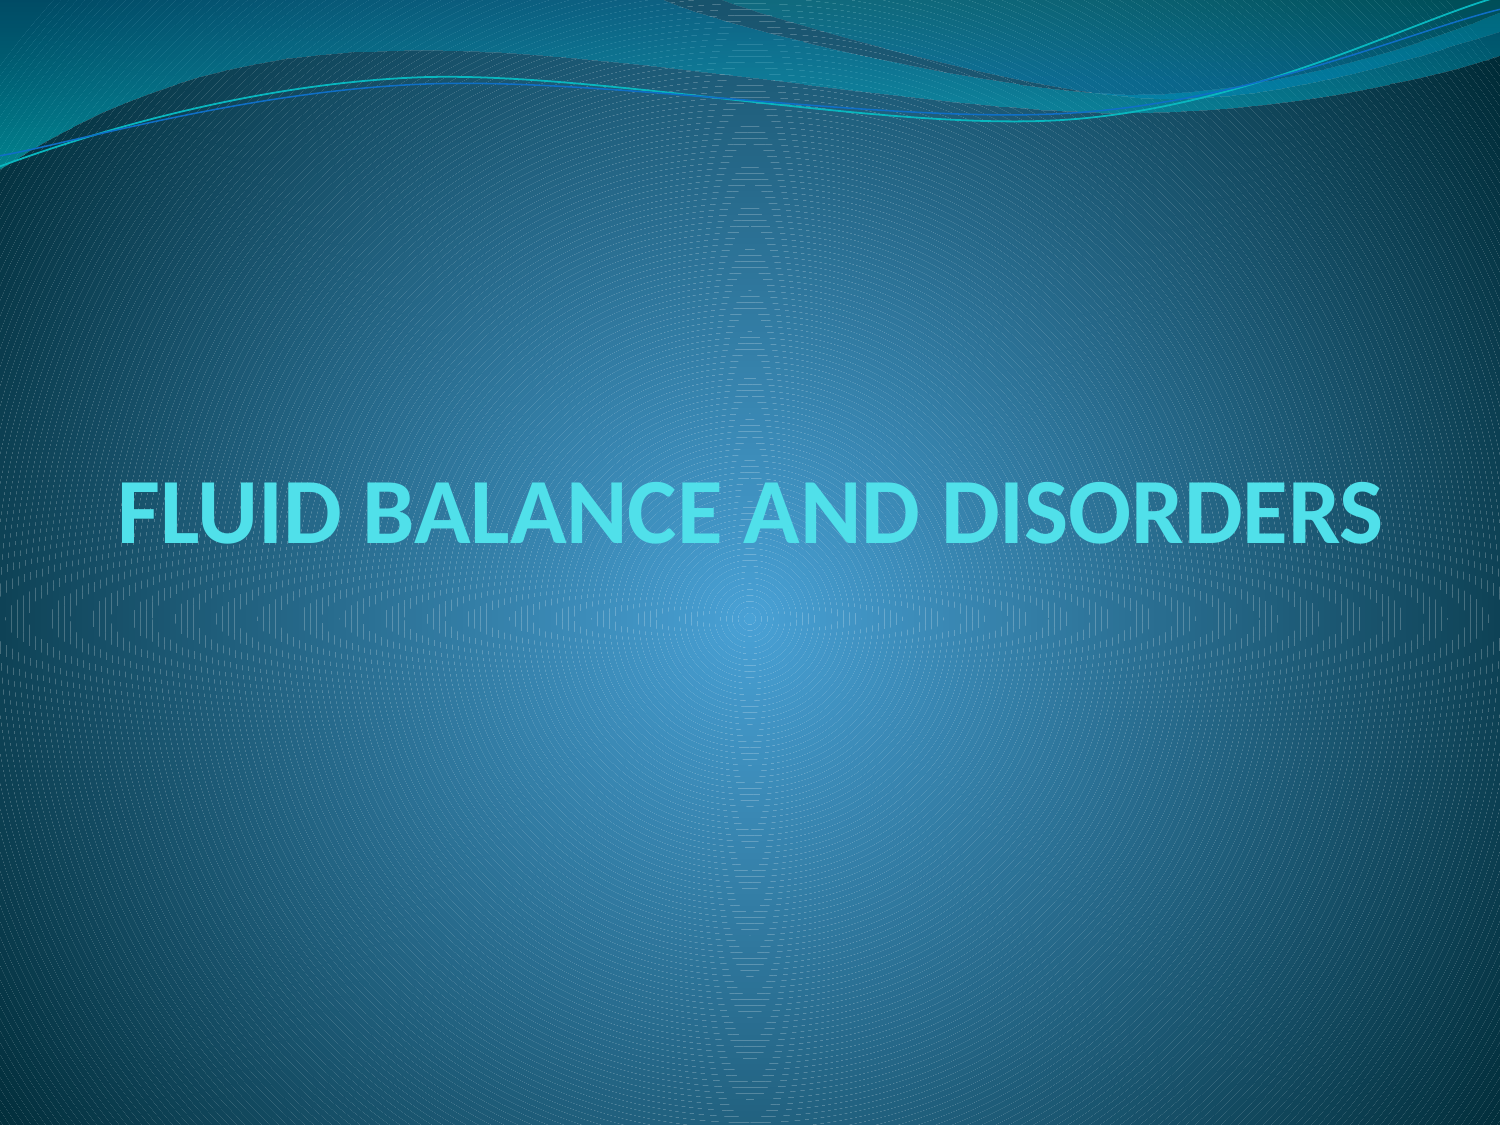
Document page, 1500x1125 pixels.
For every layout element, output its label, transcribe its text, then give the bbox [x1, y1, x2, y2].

title FLUID BALANCE AND DISORDERS [112, 375, 1388, 563]
